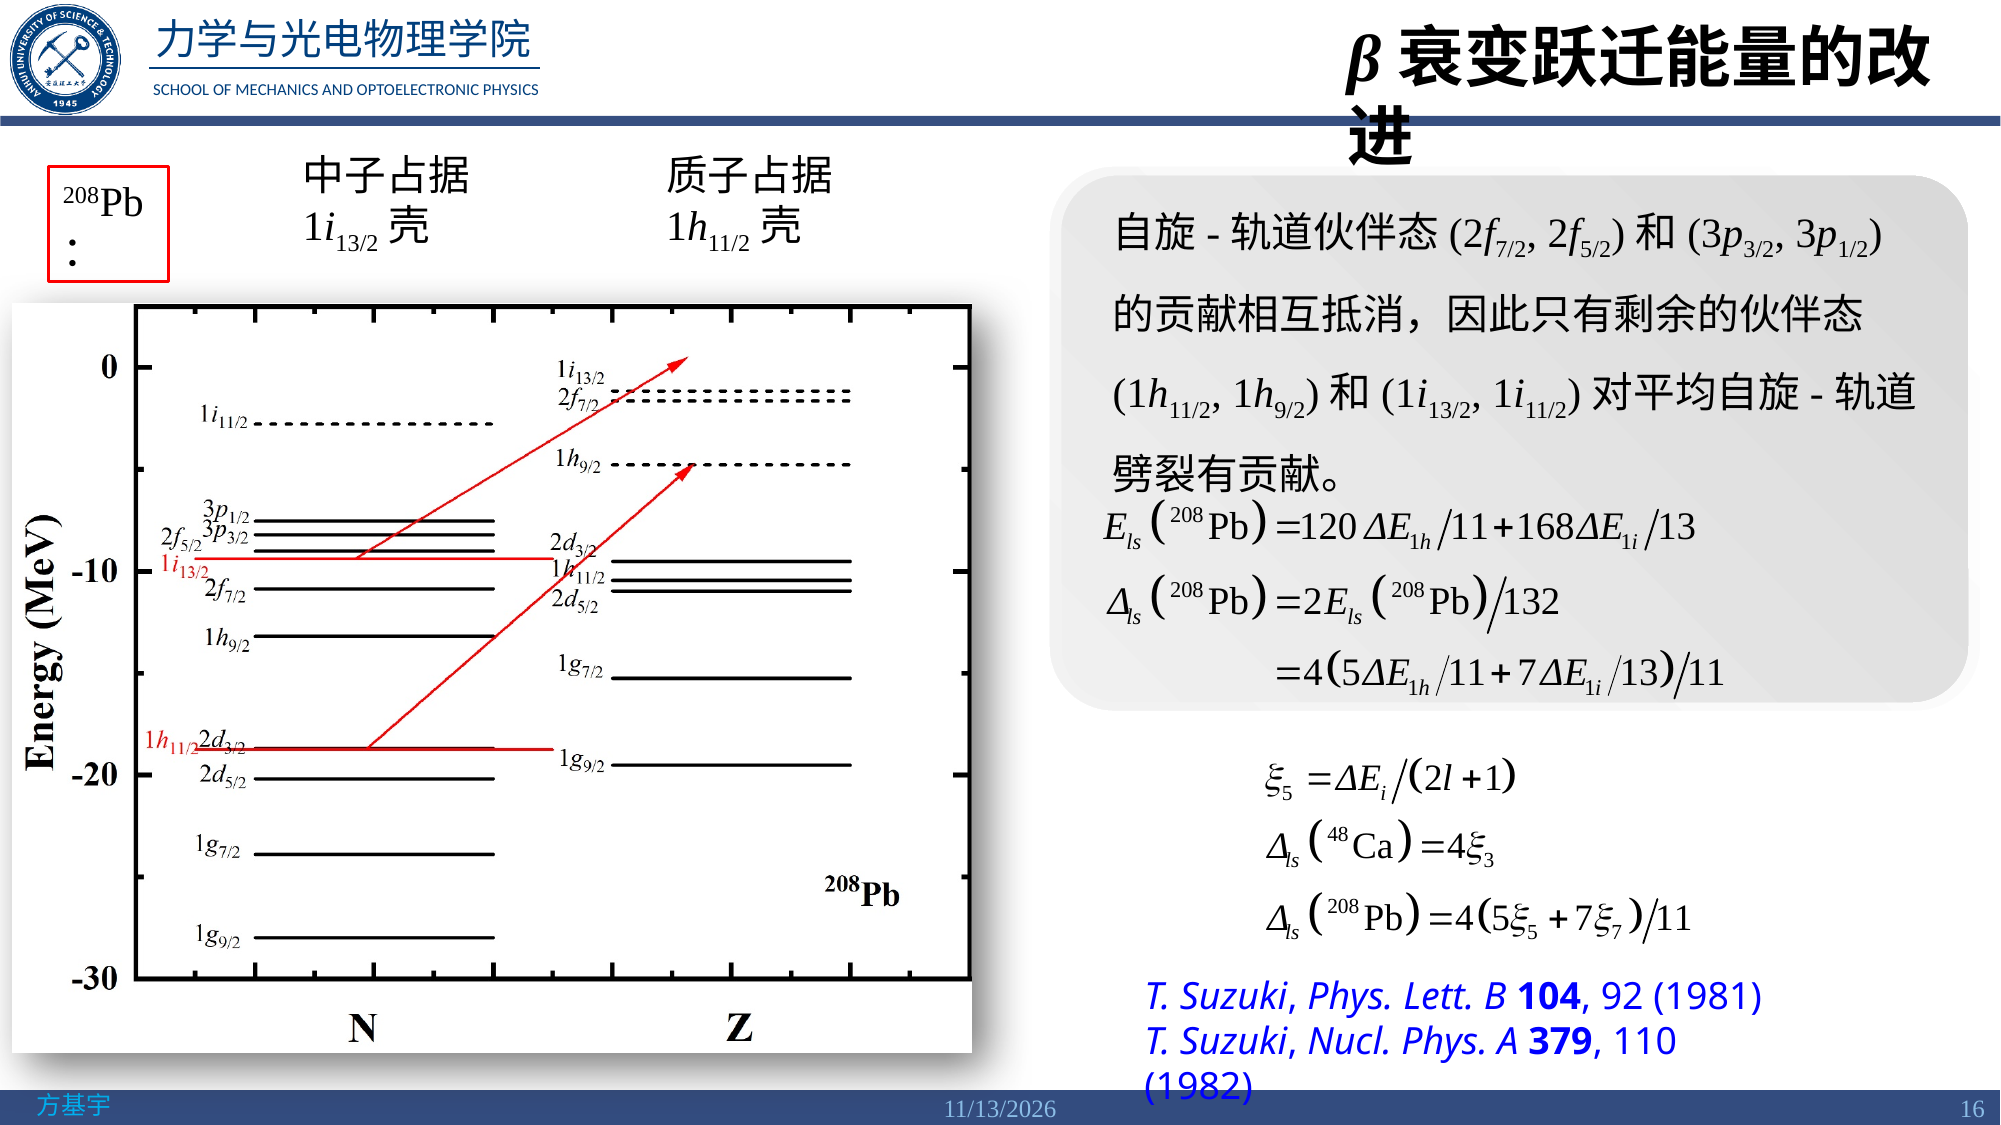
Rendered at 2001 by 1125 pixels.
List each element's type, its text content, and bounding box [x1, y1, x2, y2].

picture [8, 2, 122, 116]
text_box 中子占据1i13/2壳 [288, 141, 492, 264]
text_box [1259, 752, 1695, 955]
picture [12, 303, 972, 1053]
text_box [1096, 494, 1731, 706]
text_box 质子占据1h11/2壳 [651, 141, 860, 264]
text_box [1049, 166, 1980, 711]
text_box 208Pb： [48, 166, 169, 282]
text_box β衰变跃迁能量的改进 [1332, 6, 2000, 182]
slide_number 16 [1550, 1083, 2000, 1125]
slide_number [774, 1077, 1225, 1125]
text_box T. Suzuki, Phys. Lett. B 104, 92 (1981) T. Suzuki, Nucl. Phys. A 379, 110 (1982) [1129, 964, 1781, 1115]
